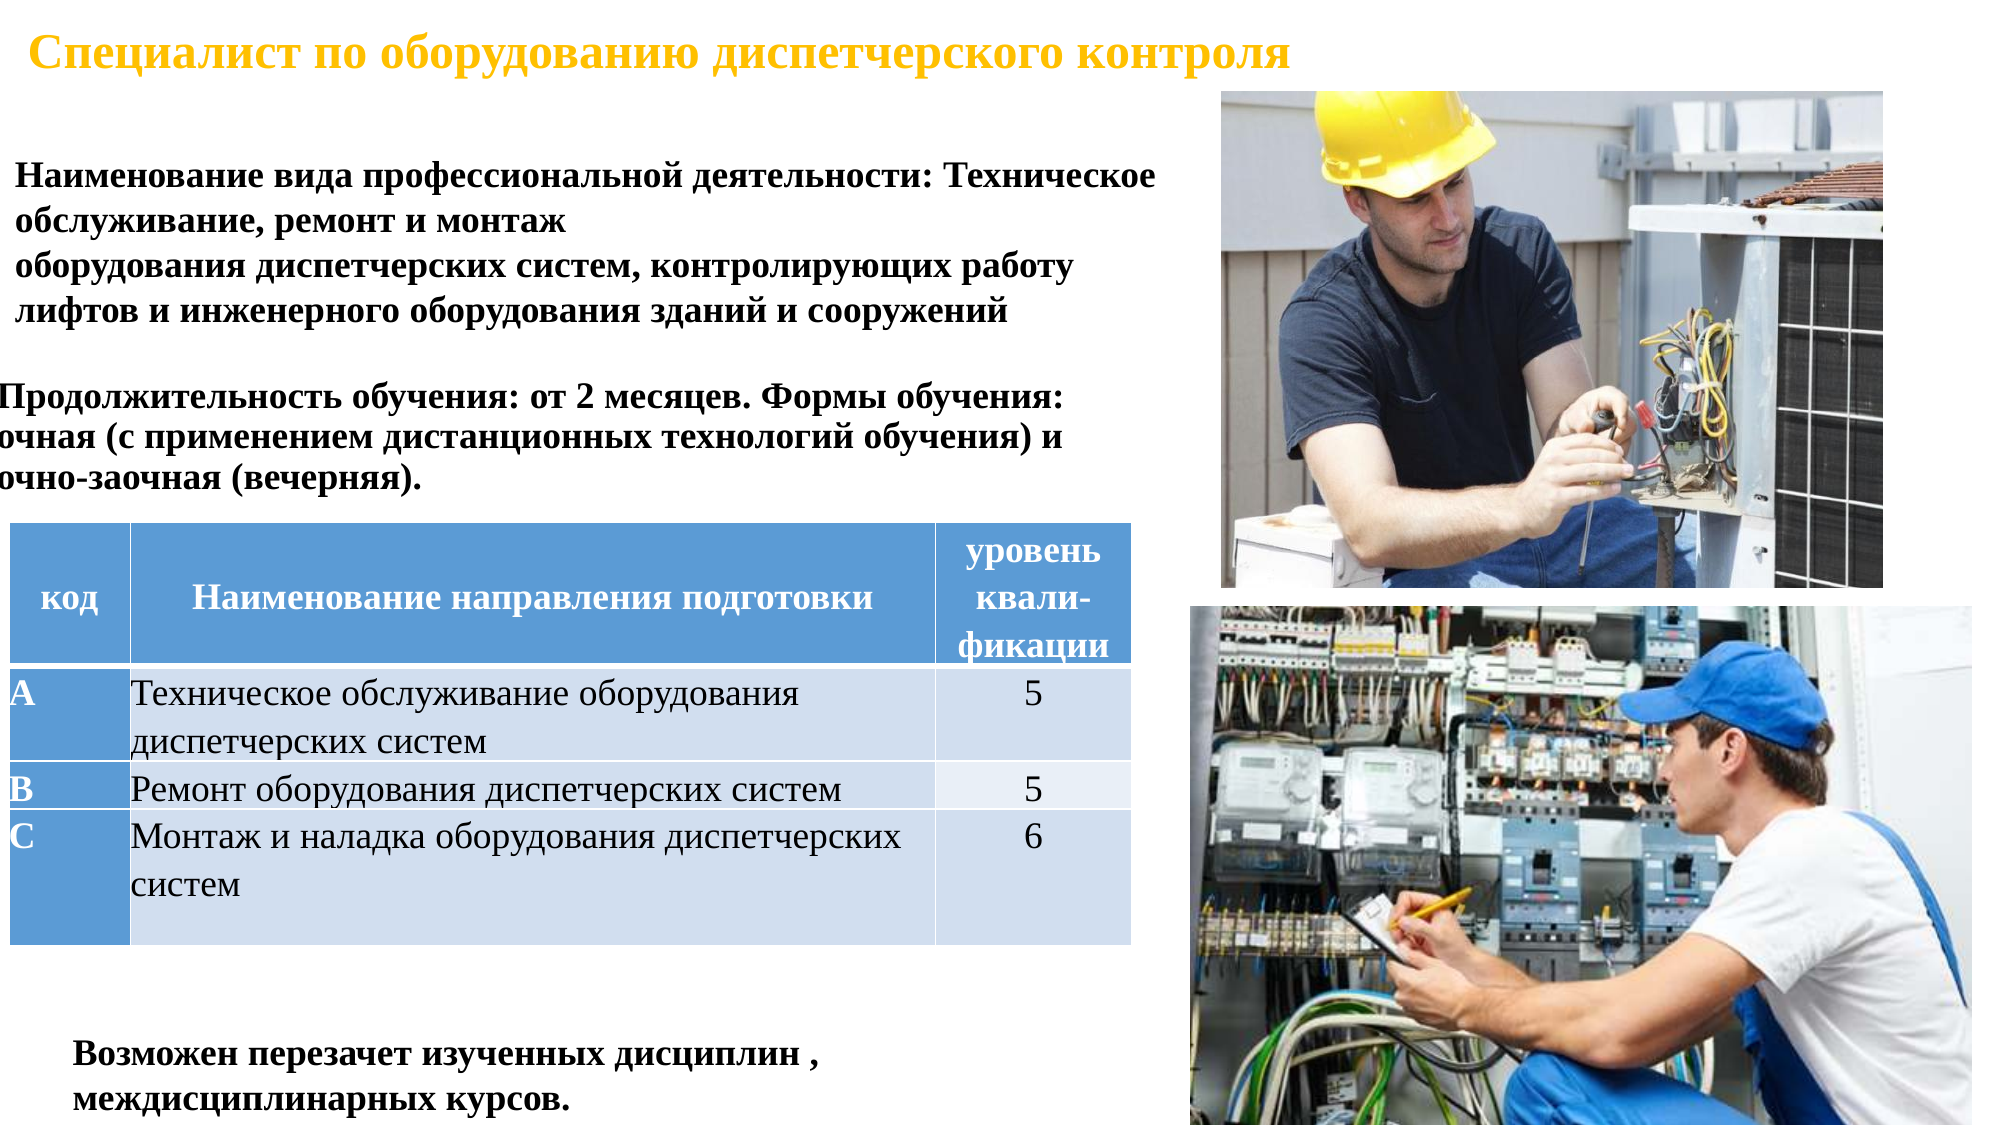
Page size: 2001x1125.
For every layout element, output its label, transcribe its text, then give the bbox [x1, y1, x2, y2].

table_cell Техническое обслуживание оборудования диспетчерских систем [131, 669, 935, 760]
table_header код [10, 523, 130, 663]
text_box Возможен перезачет изученных дисциплин , междисциплинарных курсов. [57, 1020, 1058, 1125]
table_cell Монтаж и наладка оборудования диспетчерских систем [131, 810, 935, 945]
table_cell В [10, 762, 130, 808]
table_header Наименование направления подготовки [131, 523, 935, 663]
title Специалист по оборудованию диспетчерского контроля [12, 0, 1983, 108]
table_cell А [10, 669, 130, 760]
table_cell Ремонт оборудования диспетчерских систем [131, 762, 935, 808]
table_cell 5 [936, 762, 1131, 808]
picture [1190, 606, 1972, 1125]
table_cell 5 [936, 669, 1131, 760]
picture [1221, 91, 1883, 588]
table_cell С [10, 810, 130, 945]
text_box Продолжительность обучения: от 2 месяцев. Формы обучения: очная (с применением дистанционных технологий обучения) и очно-заочная (вечерняя). [0, 364, 1175, 510]
text_box Наименование вида профессиональной деятельности: Техническое обслуживание, ремонт и монтаж оборудования диспетчерских систем, контролирующих работу лифтов и инженерного оборудования зданий и сооружений [0, 142, 1175, 337]
table_header уровень квали-фикации [936, 523, 1131, 663]
table_cell 6 [936, 810, 1131, 945]
